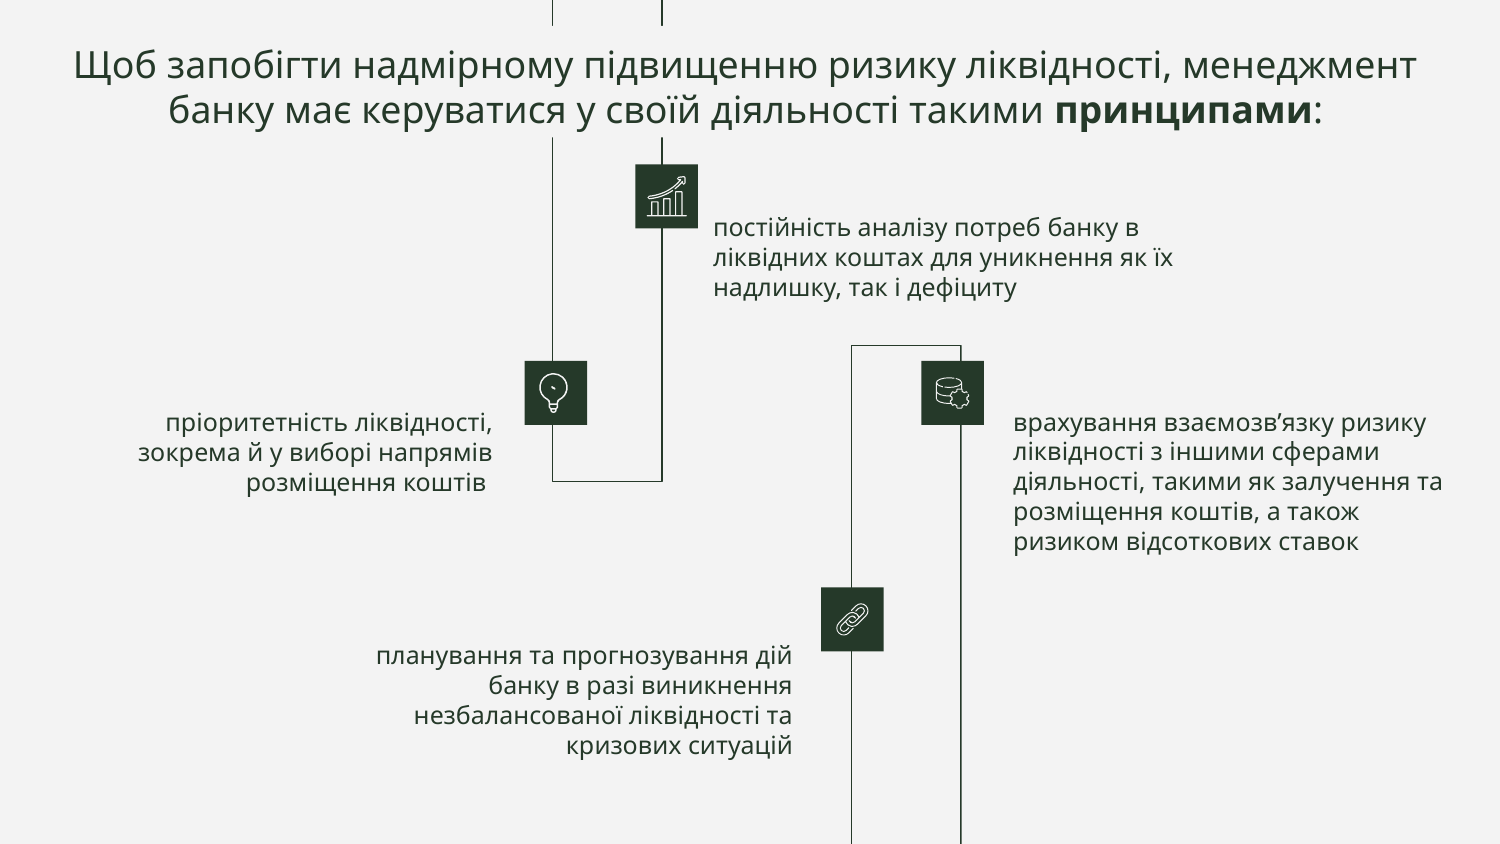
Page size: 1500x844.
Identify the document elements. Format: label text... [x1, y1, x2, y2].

text_box [821, 587, 884, 652]
text_box [635, 164, 698, 229]
text_box [836, 606, 865, 636]
subtitle врахування взаємозв’язку ризику ліквідності з іншими сферами діяльності, такими як залучення та розміщення коштів, а також ризиком відсоткових ставок [998, 391, 1460, 574]
subtitle планування та прогнозування дій банку в разі виникнення незбалансованої ліквідності та кризових ситуацій [335, 624, 809, 807]
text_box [646, 175, 688, 217]
text_box [539, 373, 568, 413]
text_box [921, 360, 984, 425]
subtitle пріоритетність ліквідності, зокрема й у виборі напрямів розміщення коштів [119, 391, 509, 574]
text_box [839, 603, 869, 633]
subtitle постійність аналізу потреб банку в ліквідних коштах для уникнення як їх надлишку, так і дефіциту [698, 196, 1213, 379]
text_box [935, 377, 970, 409]
title Щоб запобігти надмірному підвищенню ризику ліквідності, менеджмент банку має керуватися у своїй діяльності такими принципами: [32, 25, 1460, 138]
text_box [524, 360, 588, 425]
